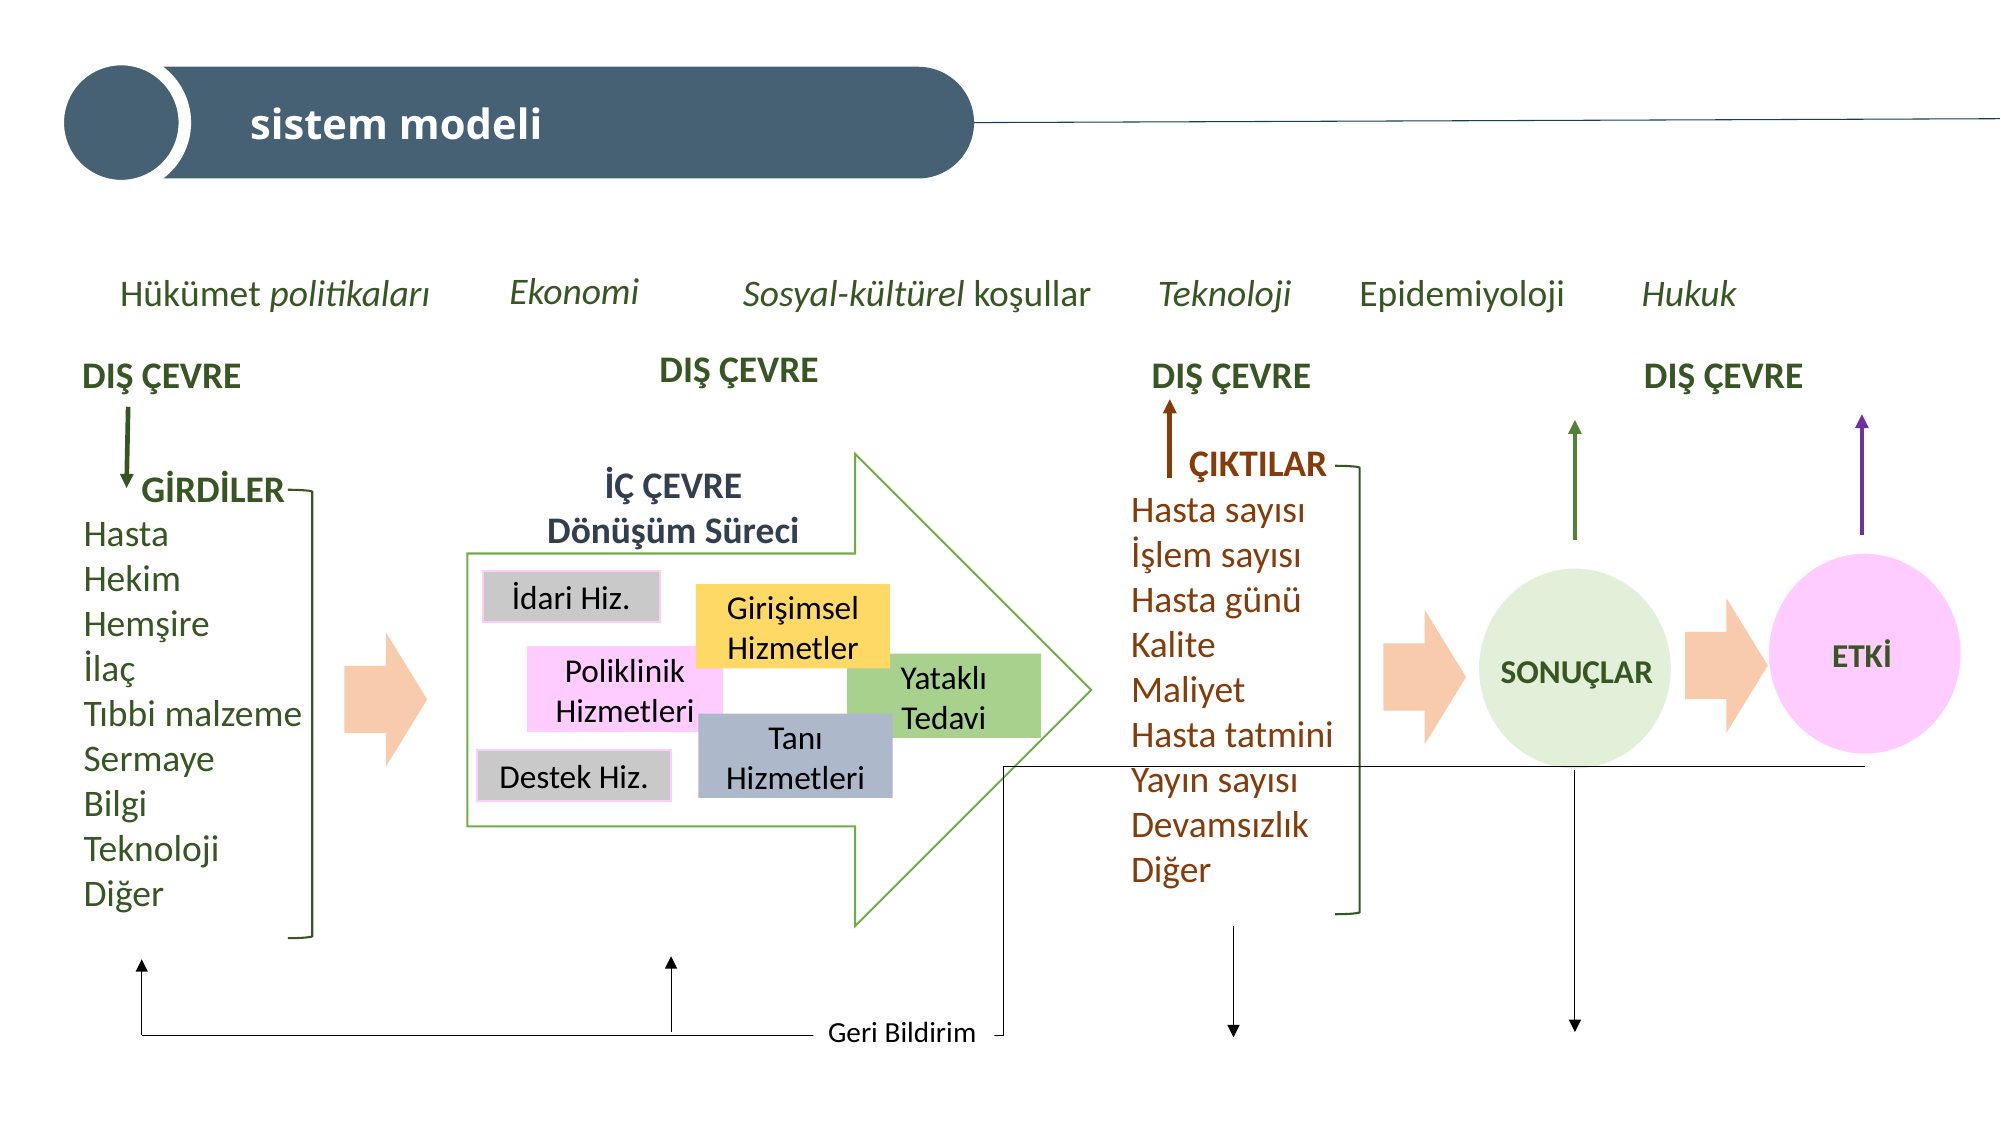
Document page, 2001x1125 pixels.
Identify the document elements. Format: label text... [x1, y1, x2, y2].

text_box Hükümet politikaları [105, 261, 477, 322]
text_box Teknoloji Epidemiyoloji Hukuk [1143, 261, 1898, 322]
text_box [141, 766, 1865, 1057]
text_box [1684, 594, 1767, 737]
text_box sistem modeli [153, 65, 976, 180]
text_box Sosyal-kültürel koşullar [728, 261, 1137, 322]
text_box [68, 458, 360, 939]
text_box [1767, 552, 1962, 755]
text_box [1477, 567, 1672, 766]
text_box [467, 453, 1092, 766]
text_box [1116, 431, 1391, 766]
text_box [1391, 606, 1468, 749]
text_box DIŞ ÇEVRE [1629, 343, 1862, 404]
text_box Ekonomi [494, 259, 761, 319]
text_box [360, 628, 429, 766]
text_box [974, 118, 2000, 123]
text_box DIŞ ÇEVRE [1136, 343, 1370, 404]
text_box [56, 58, 186, 188]
text_box DIŞ ÇEVRE [644, 337, 878, 398]
text_box DIŞ ÇEVRE [67, 343, 300, 404]
